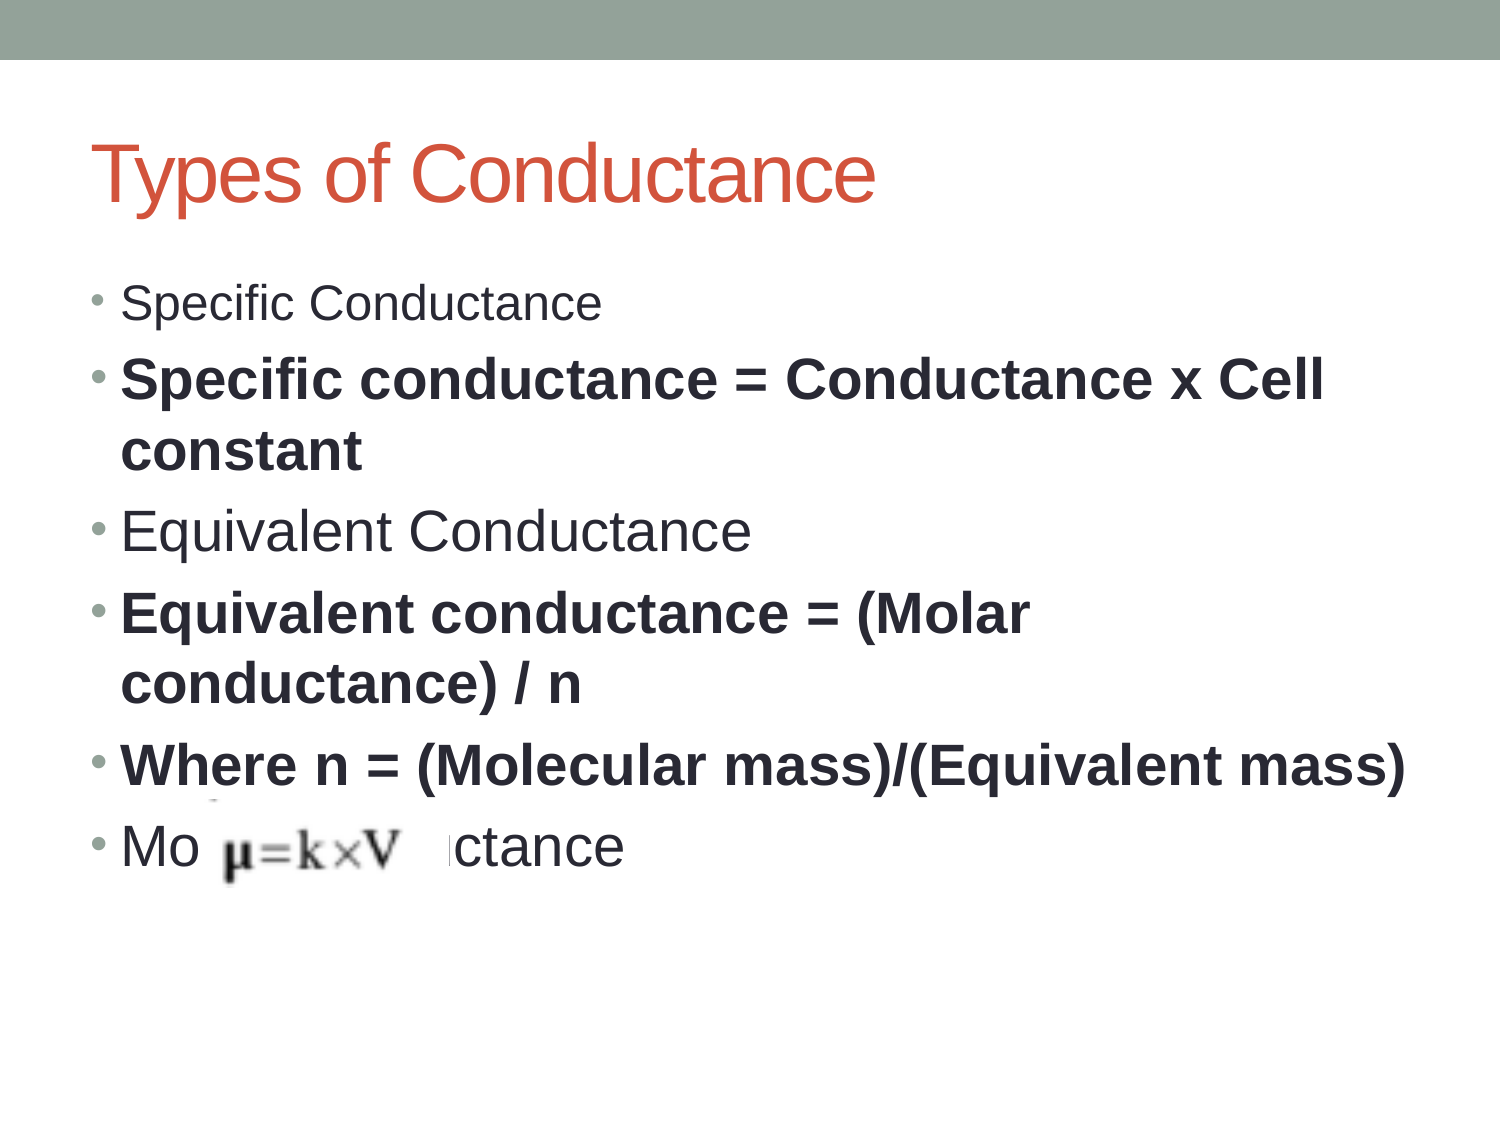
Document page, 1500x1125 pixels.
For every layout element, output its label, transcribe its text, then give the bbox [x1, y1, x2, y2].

title Types of Conductance [75, 87, 1425, 250]
picture [199, 799, 449, 888]
list Specific Conductance Specific conductance = Conductance x Cell constant Equivalent Conductance Equivalent conductance = (Molar conductance) / n Where n = (Molecular mass)/(Equivalent mass) Molar Conductance [75, 262, 1425, 1063]
